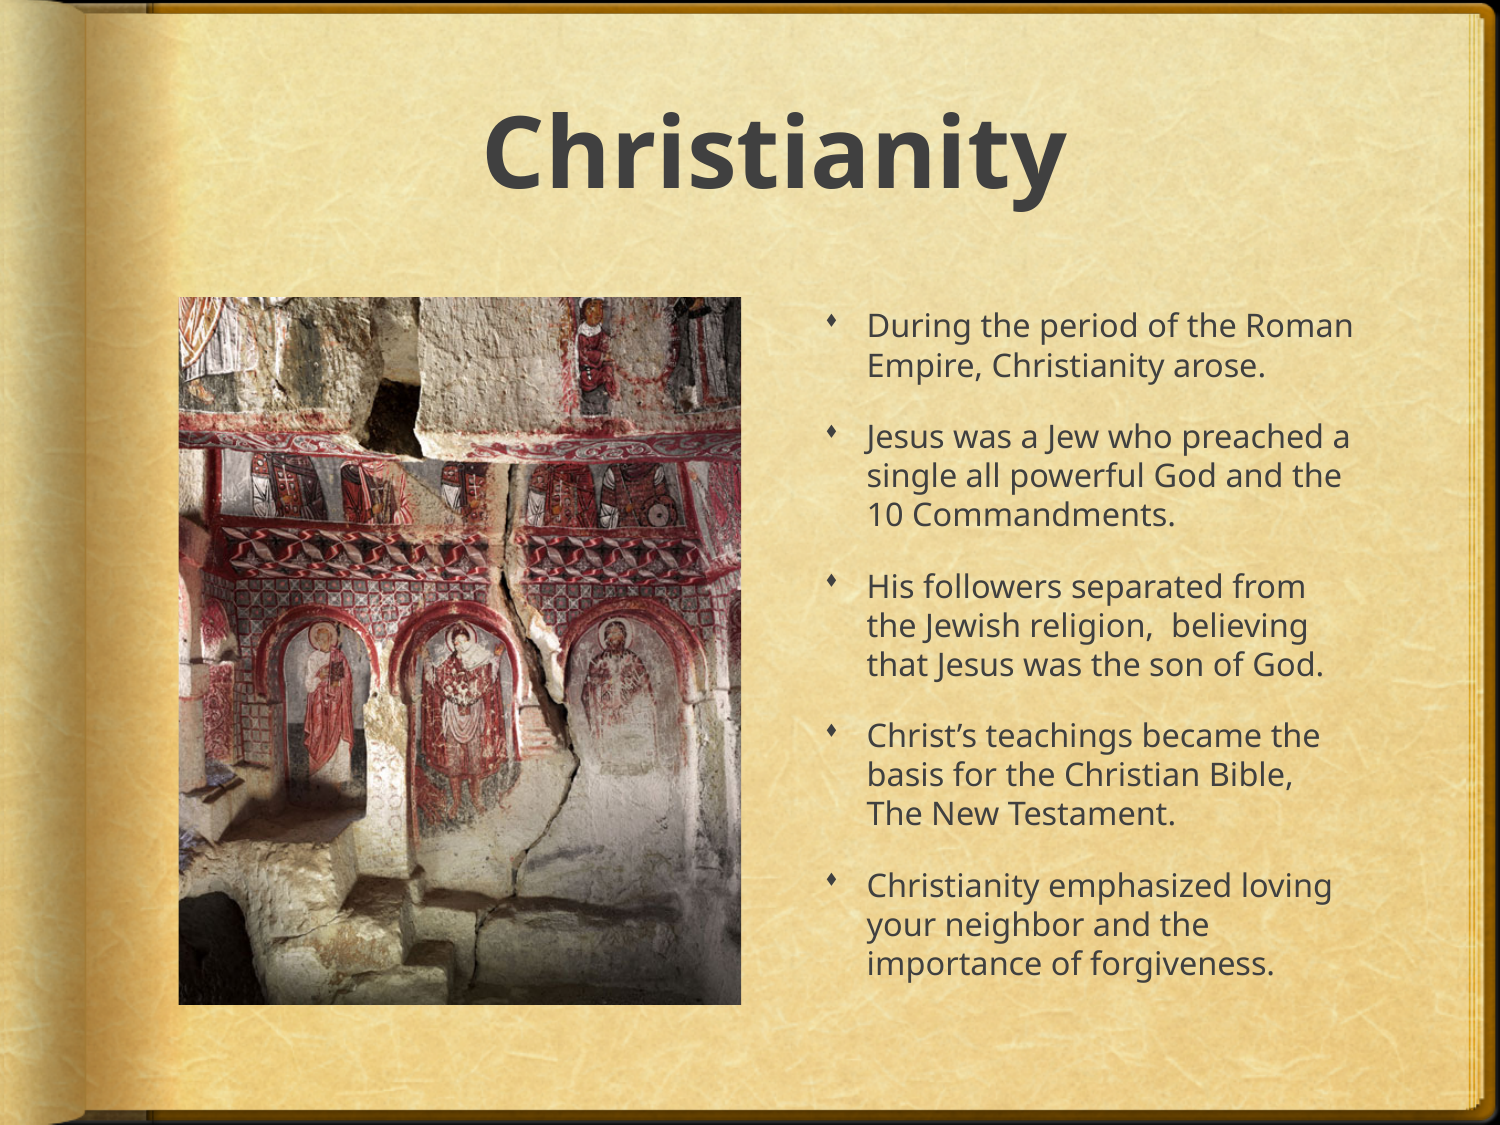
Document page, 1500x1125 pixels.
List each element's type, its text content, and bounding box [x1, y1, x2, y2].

picture [0, 0, 1500, 1125]
list During the period of the Roman Empire, Christianity arose. Jesus was a Jew who preached a single all powerful God and the 10 Commandments. His followers separated from the Jewish religion, believing that Jesus was the son of God. Christ’s teachings became the basis for the Christian Bible, The New Testament. Christianity emphasized loving your neighbor and the importance of forgiveness. [809, 297, 1372, 1005]
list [177, 297, 742, 1006]
title Christianity [178, 45, 1372, 265]
